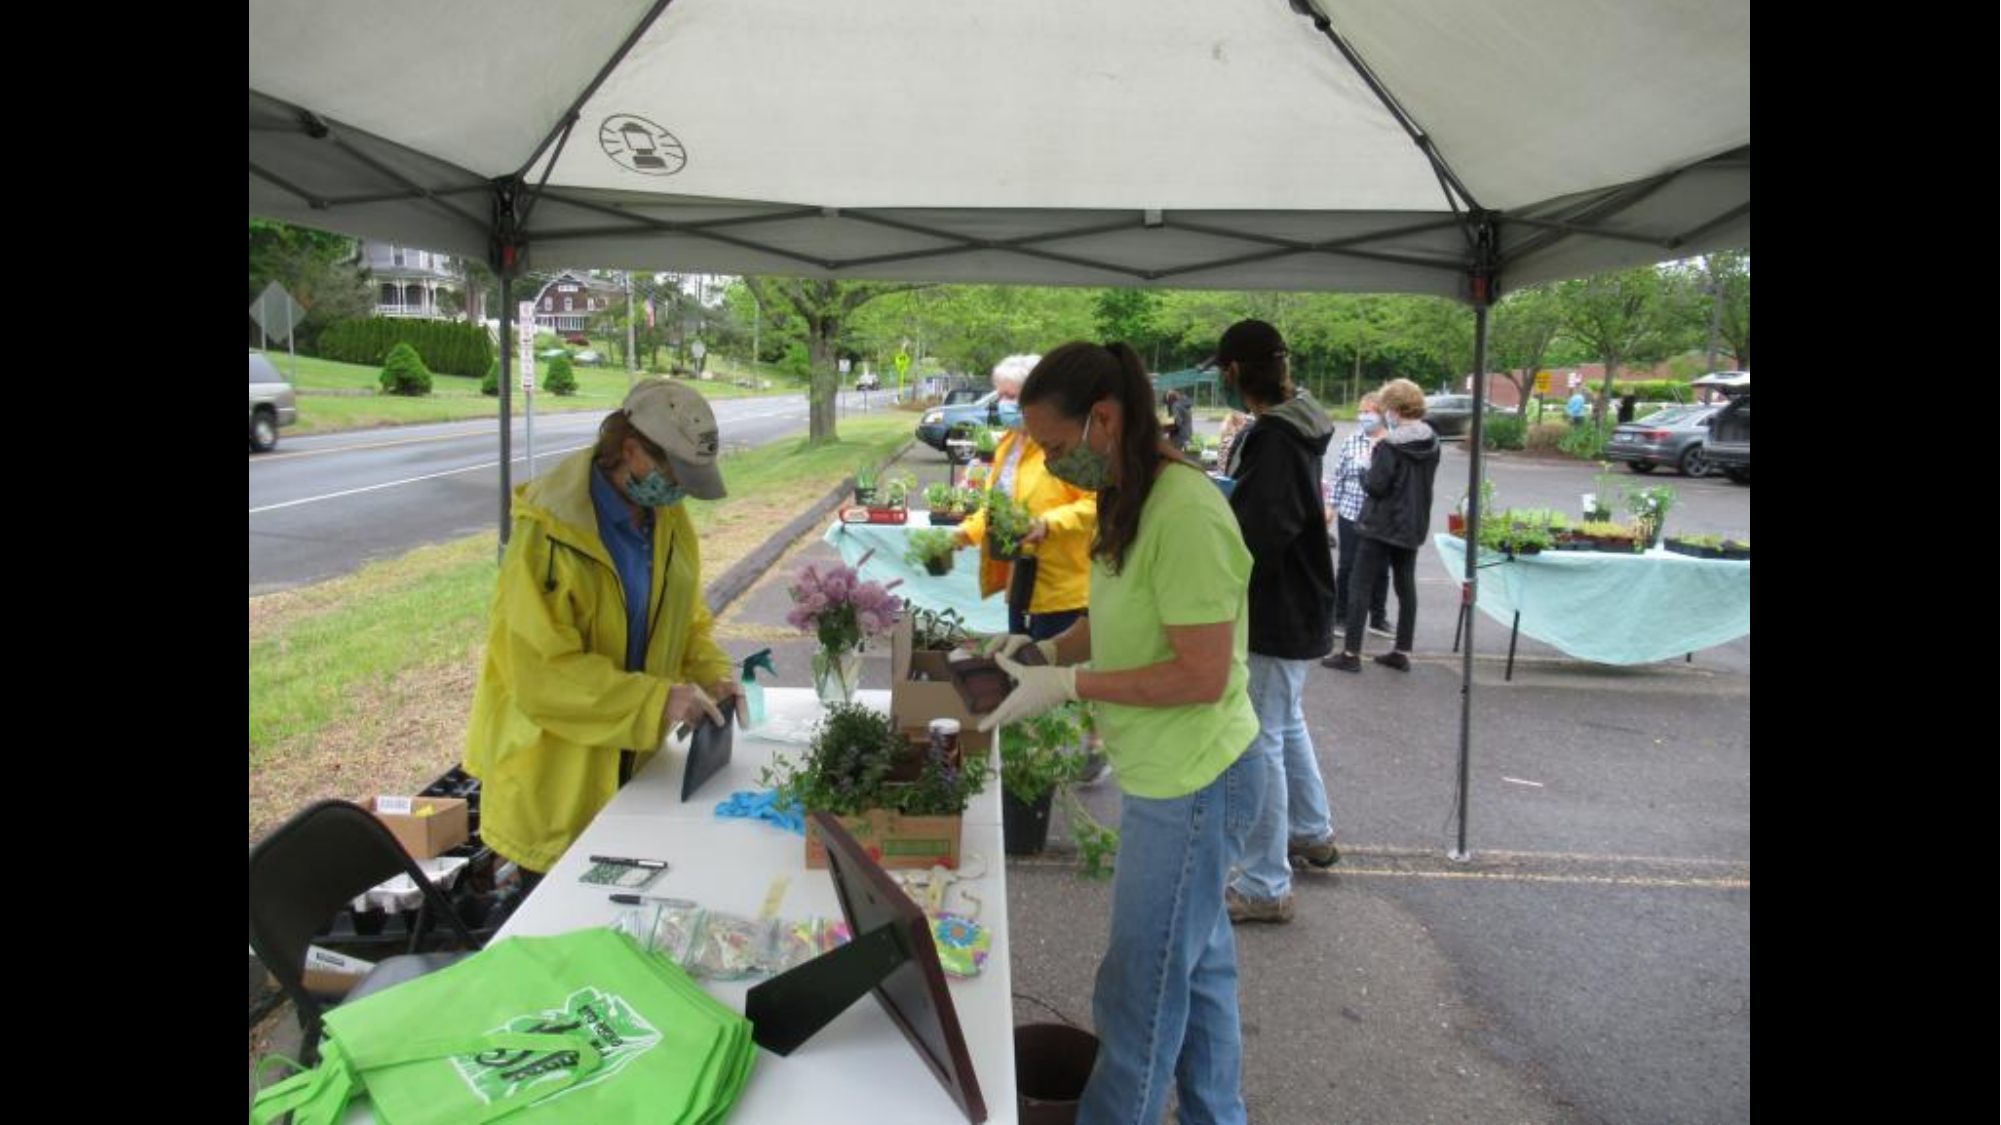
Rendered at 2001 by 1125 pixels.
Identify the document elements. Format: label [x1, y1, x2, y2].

picture [249, 0, 1750, 1125]
